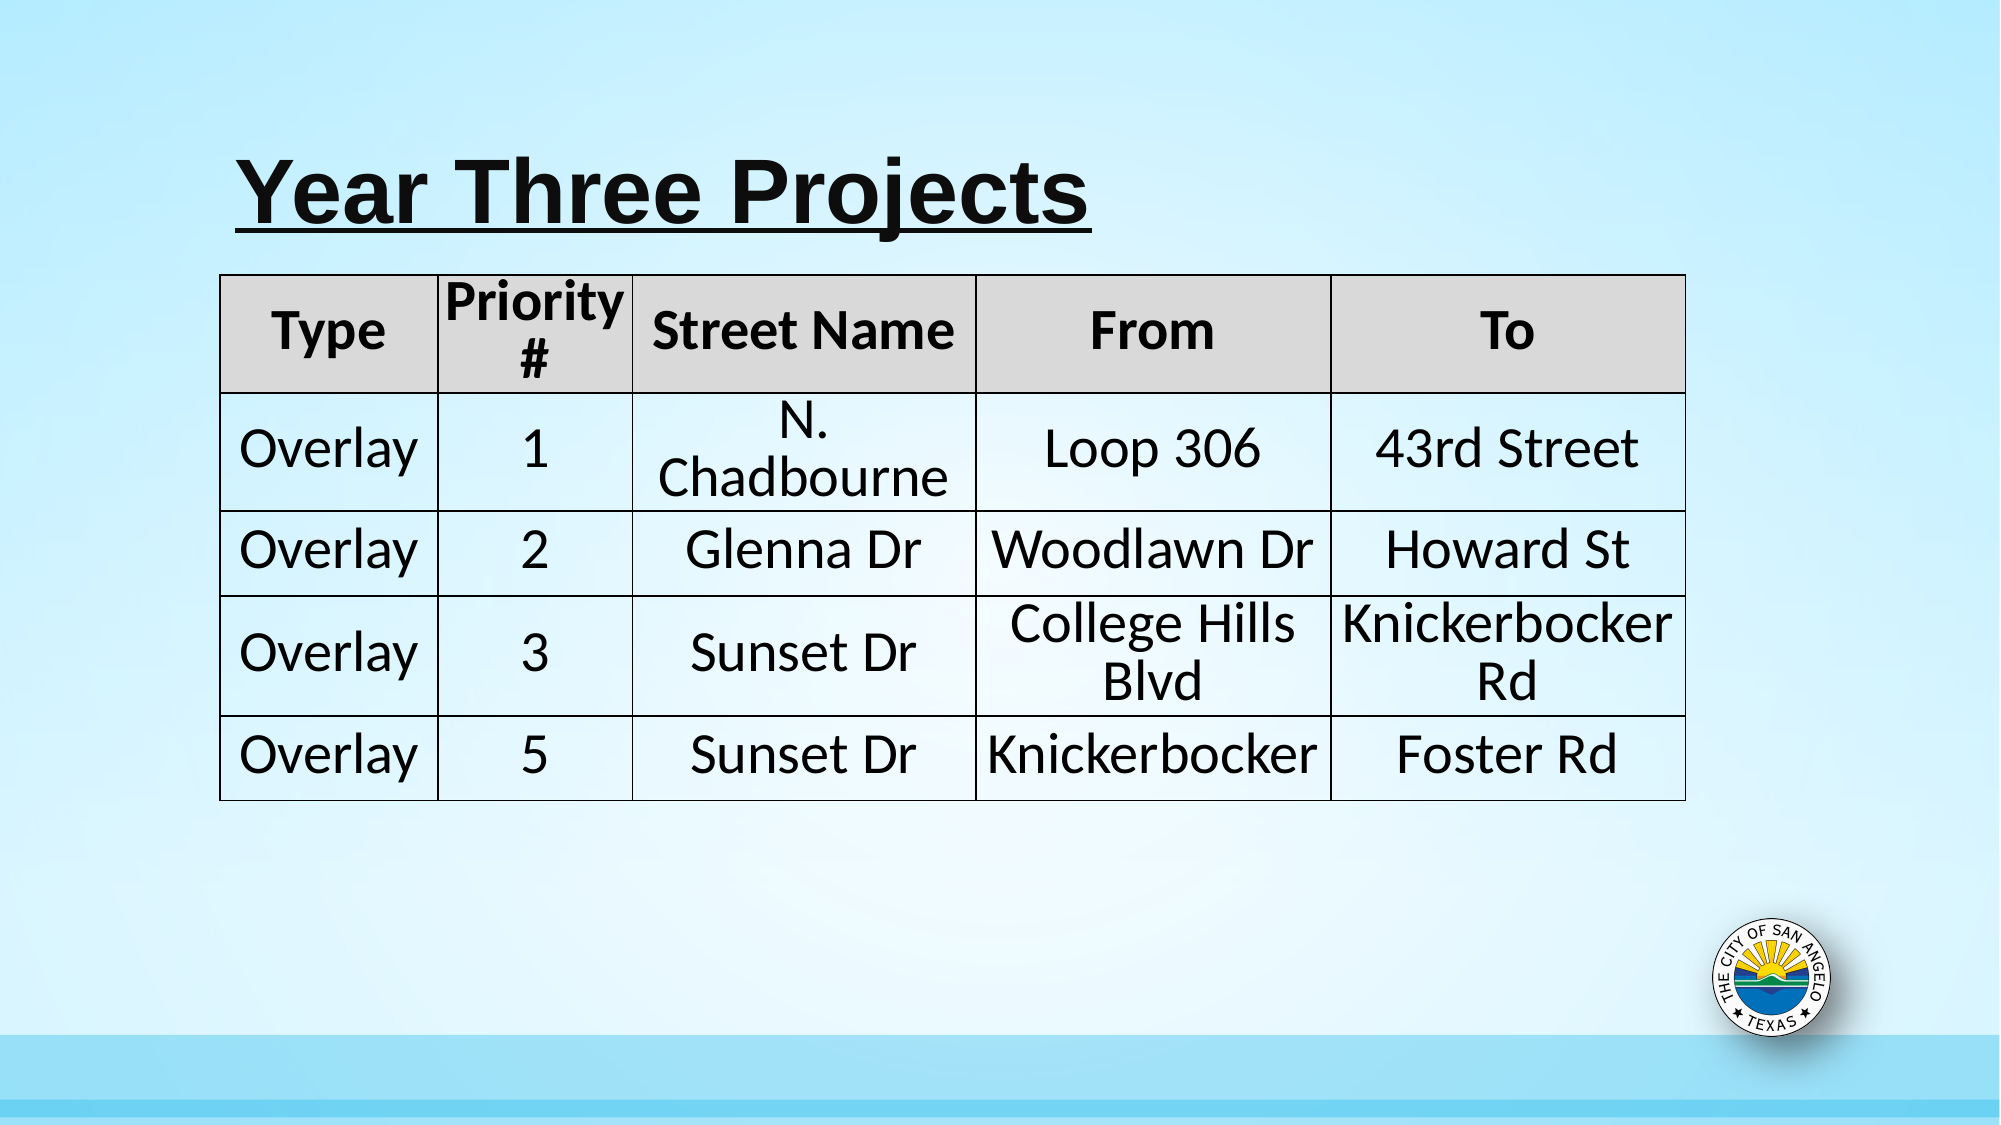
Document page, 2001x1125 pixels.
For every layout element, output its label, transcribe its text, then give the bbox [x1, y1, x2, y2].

table_cell 3 [439, 597, 632, 715]
table_cell 2 [439, 512, 632, 595]
table_cell Sunset Dr [633, 597, 975, 715]
table_cell Loop 306 [977, 394, 1330, 510]
table_cell Overlay [221, 394, 437, 510]
table_cell 43rd Street [1332, 394, 1685, 510]
table_cell Overlay [221, 597, 437, 715]
table_header From [977, 276, 1330, 392]
table_header Priority # [439, 276, 632, 392]
table_cell College Hills Blvd [977, 597, 1330, 715]
table_cell Knickerbocker Rd [1332, 597, 1685, 715]
table_cell Overlay [221, 717, 437, 800]
picture [1712, 918, 1831, 1037]
table_cell Howard St [1332, 512, 1685, 595]
table_cell 1 [439, 394, 632, 510]
table_header Type [221, 276, 437, 392]
title Year Three Projects [219, 71, 1780, 251]
table_cell Overlay [221, 512, 437, 595]
table_cell Woodlawn Dr [977, 512, 1330, 595]
table_cell N. Chadbourne [633, 394, 975, 510]
table_cell Sunset Dr [633, 717, 975, 800]
table_cell 5 [439, 717, 632, 800]
table_header Street Name [633, 276, 975, 392]
table_cell Knickerbocker [977, 717, 1330, 800]
table_cell Glenna Dr [633, 512, 975, 595]
table_header To [1332, 276, 1685, 392]
table_cell Foster Rd [1332, 717, 1685, 800]
